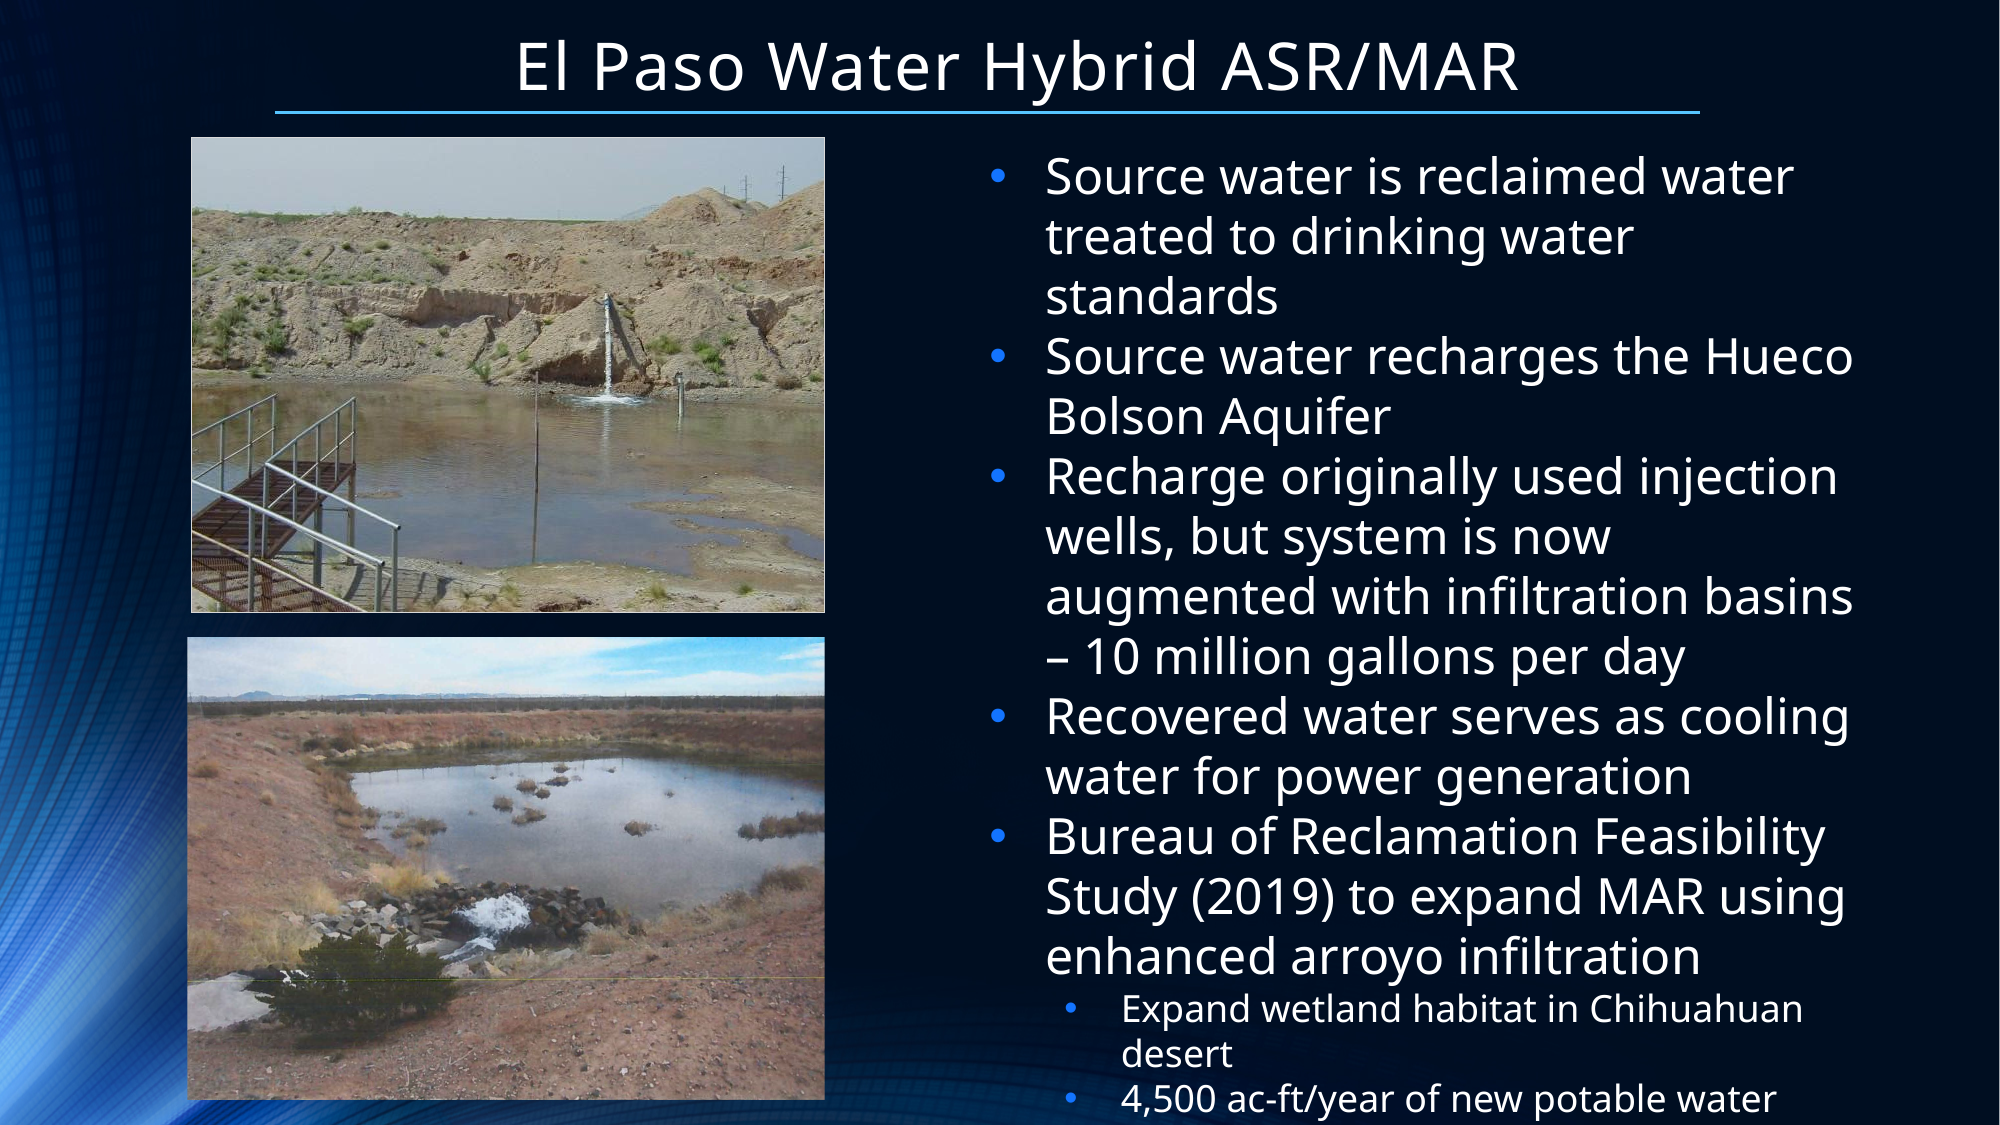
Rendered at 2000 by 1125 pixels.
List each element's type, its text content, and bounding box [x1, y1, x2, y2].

text_box Source water is reclaimed water treated to drinking water standards Source water recharges the Hueco Bolson Aquifer Recharge originally used injection wells, but system is now augmented with infiltration basins – 10 million gallons per day Recovered water serves as cooling water for power generation Bureau of Reclamation Feasibility Study (2019) to expand MAR using enhanced arroyo infiltration Expand wetland habitat in Chihuahuan desert 4,500 ac-ft/year of new potable water supply Target is 3 to 10 percent of total water supply [974, 137, 1888, 1125]
title El Paso Water Hybrid ASR/MAR [499, 24, 1613, 111]
picture [0, 0, 2000, 1125]
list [191, 137, 825, 613]
